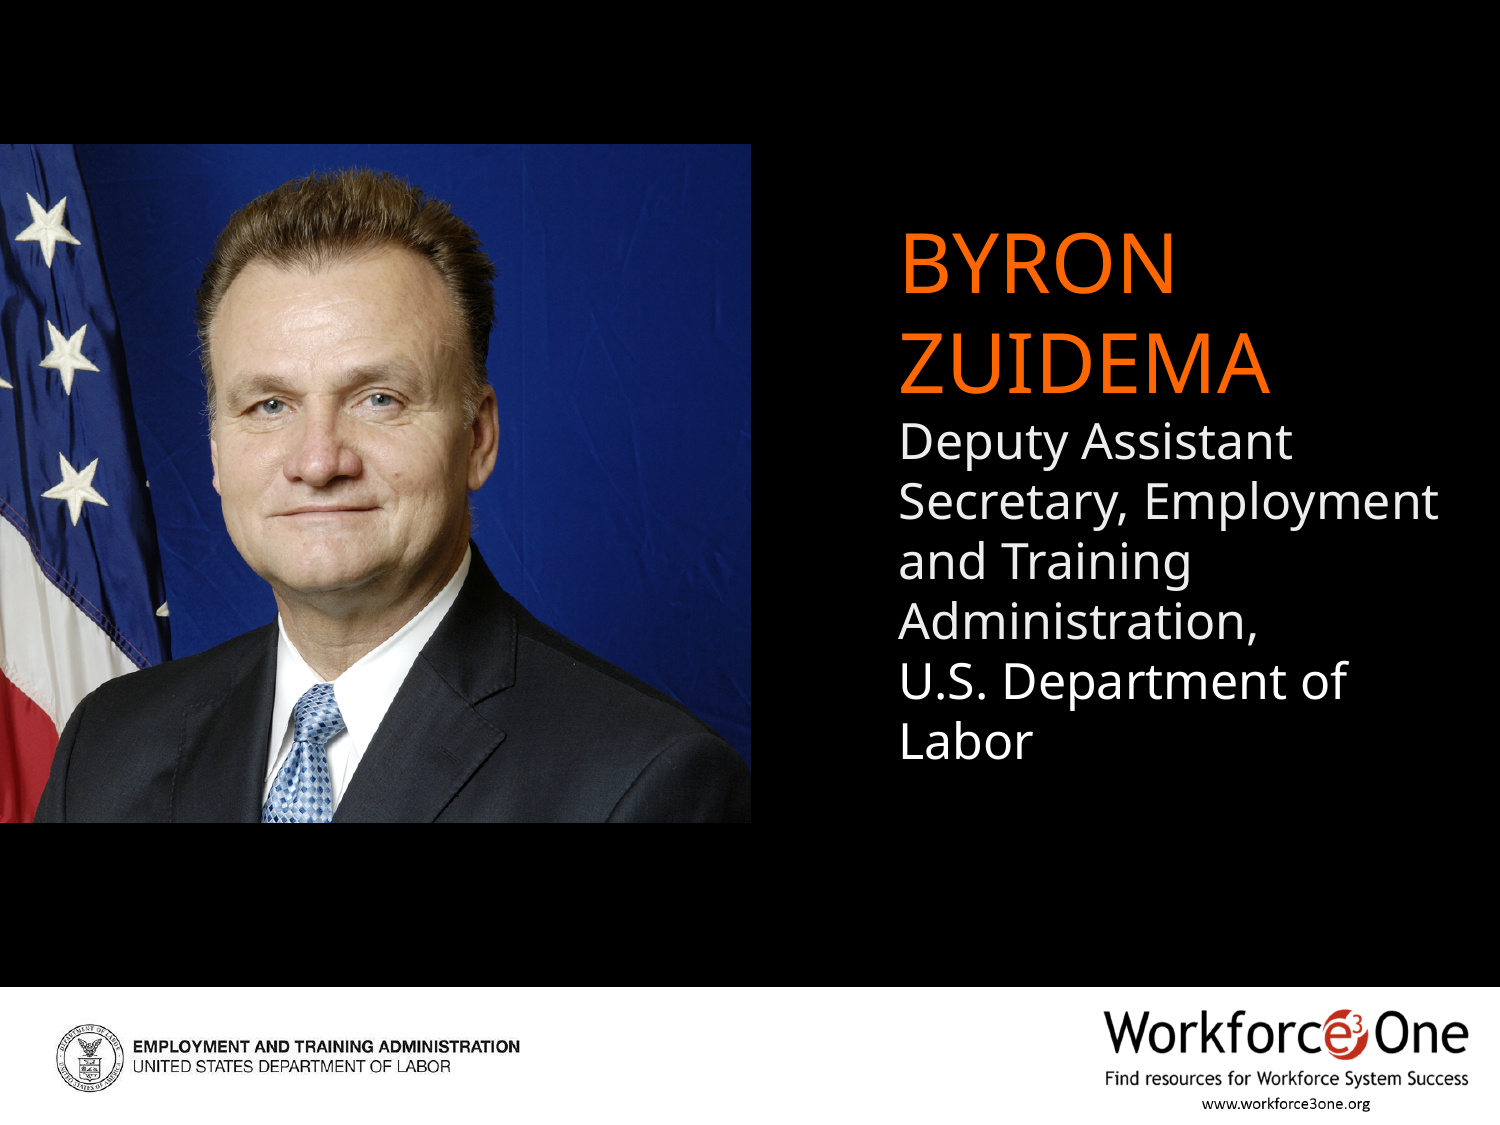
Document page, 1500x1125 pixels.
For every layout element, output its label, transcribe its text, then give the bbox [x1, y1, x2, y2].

title Byron Zuidema Deputy Assistant Secretary, Employment and Training Administration, U.S. Department of Labor [890, 150, 1500, 830]
picture [1073, 989, 1500, 1125]
picture [0, 144, 751, 824]
picture [54, 1018, 523, 1094]
